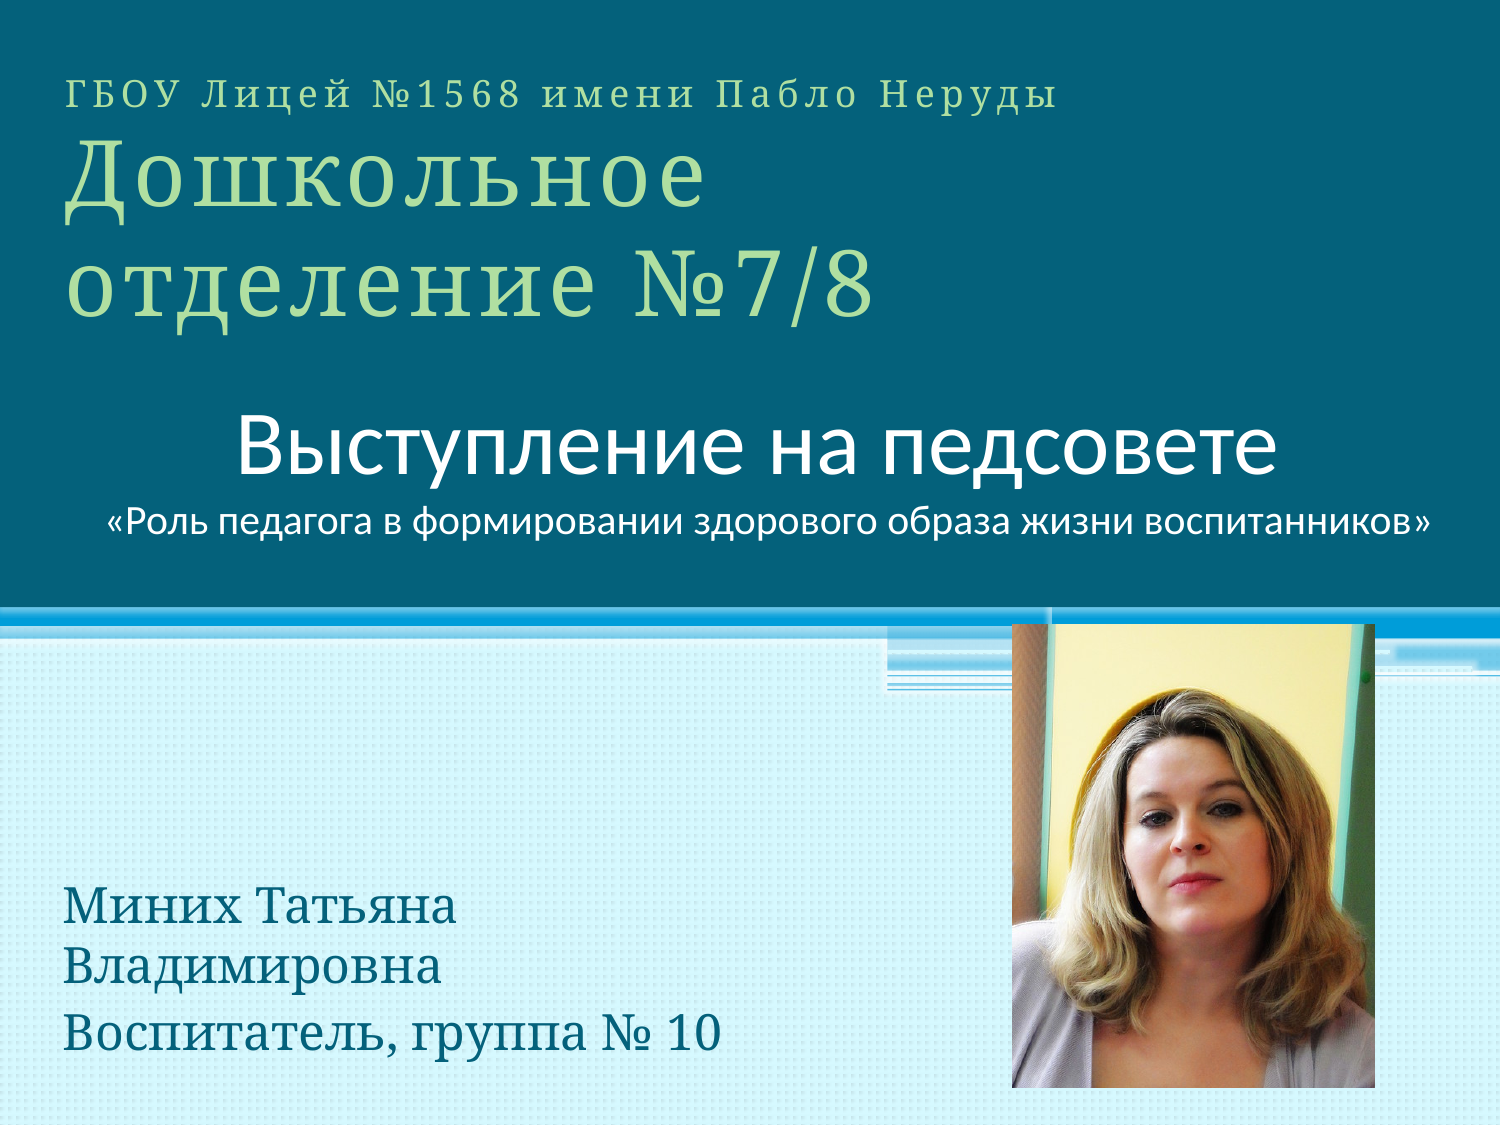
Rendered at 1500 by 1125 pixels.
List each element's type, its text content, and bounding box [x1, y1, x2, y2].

text_box ГБОУ Лицей №1568 имени Пабло Неруды Дошкольное отделение №7/8 [50, 62, 1225, 343]
picture [1011, 624, 1376, 1088]
subtitle Миних Татьяна Владимировна Воспитатель, группа № 10 [37, 800, 850, 1088]
title Выступление на педсовете «Роль педагога в формировании здорового образа жизни воспитанников» [75, 324, 1463, 550]
